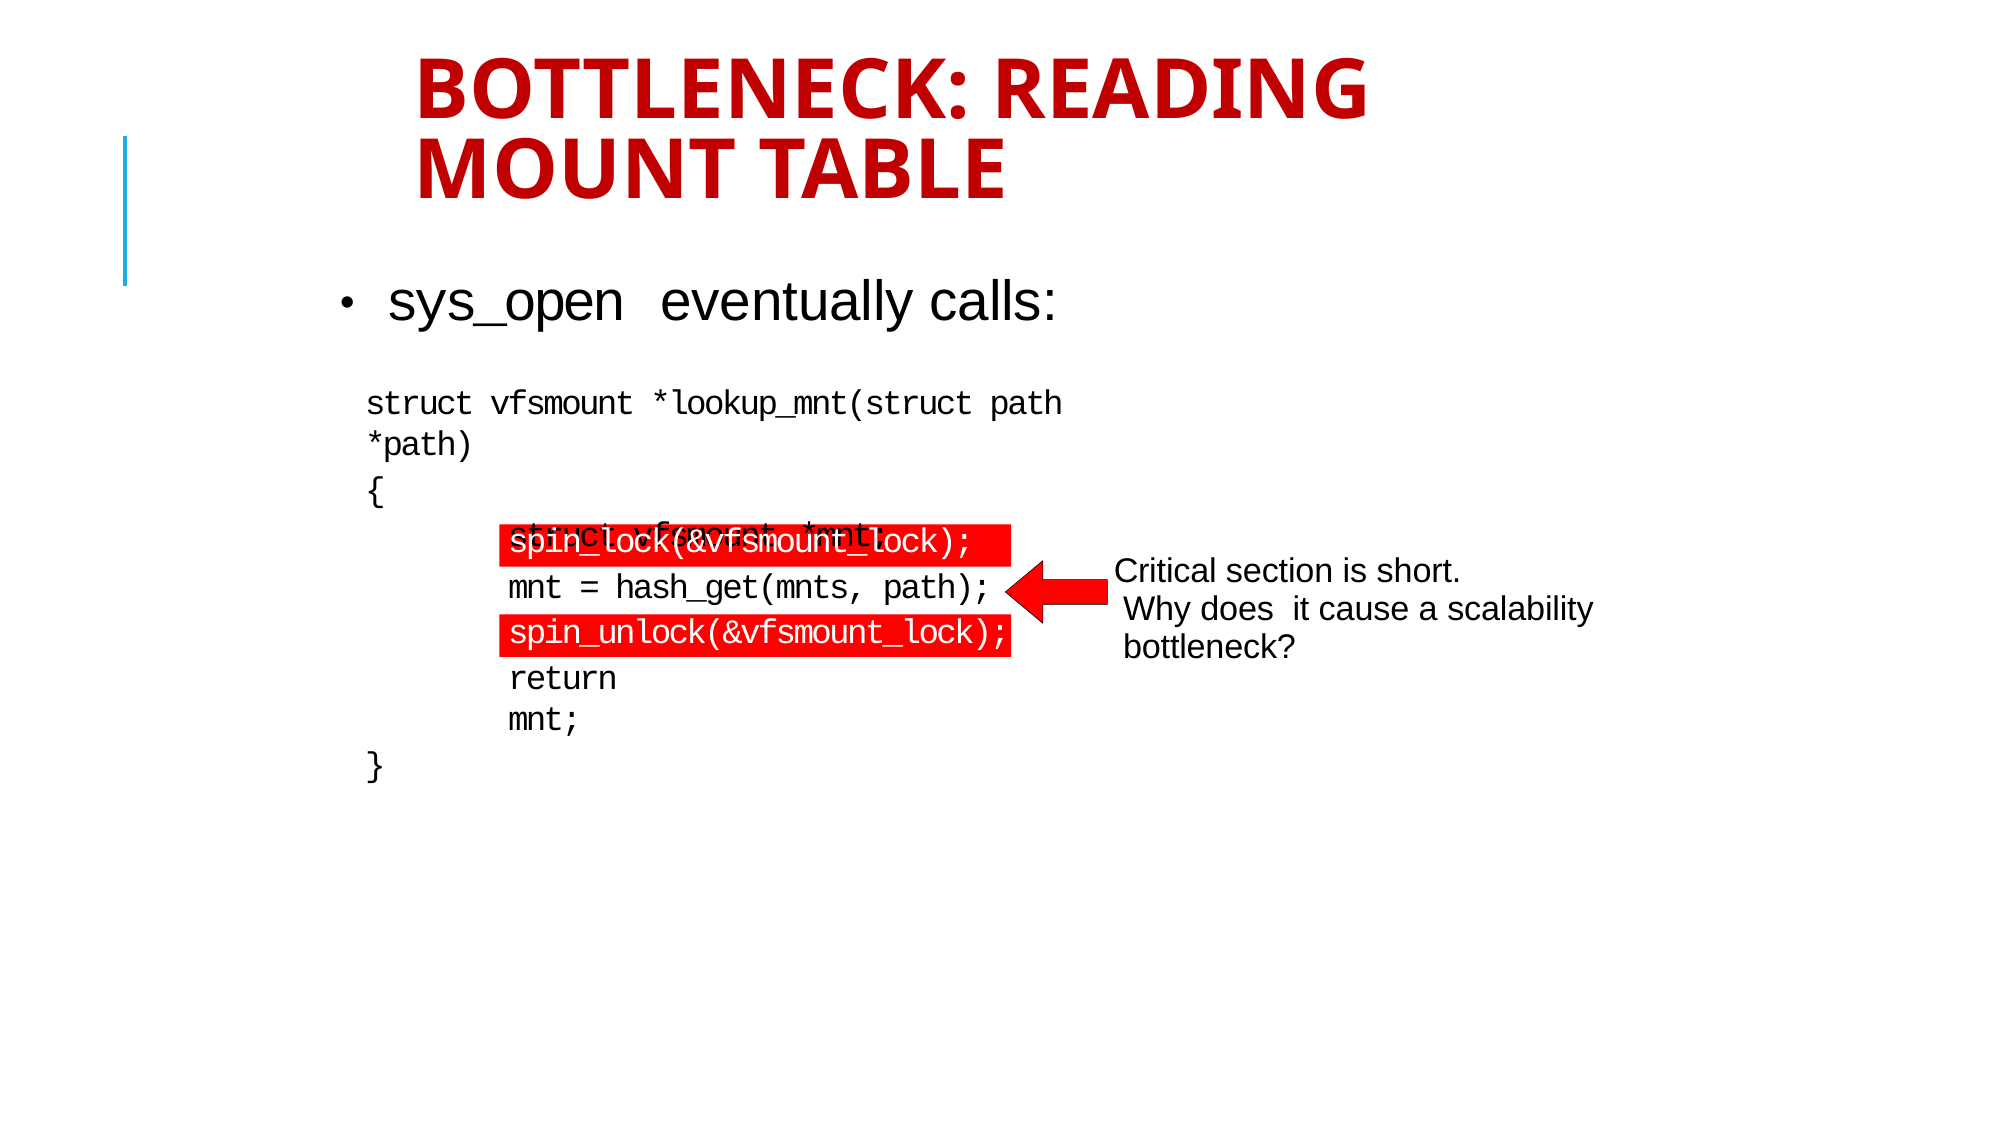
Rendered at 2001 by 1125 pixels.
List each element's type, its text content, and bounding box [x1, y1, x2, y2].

title Bottleneck: reading mount table [412, 38, 1586, 229]
text_box [499, 554, 506, 567]
text_box mnt = hash_get(mnts, path); spin_unlock(&vfsmount_lock); [506, 557, 1012, 651]
text_box [707, 651, 1012, 657]
text_box sys_open eventually calls: struct vfsmount *lookup_mnt(struct path *path) { struct vfsmount *mnt; [363, 262, 1191, 554]
text_box Critical section is short. Why does it cause a scalability bottleneck? [1111, 546, 1635, 666]
text_box return mnt; } [363, 648, 707, 783]
text_box [499, 614, 506, 648]
text_box [1005, 560, 1108, 624]
text_box spin_lock(&vfsmount_lock); [506, 516, 976, 557]
text_box ● [337, 282, 362, 315]
